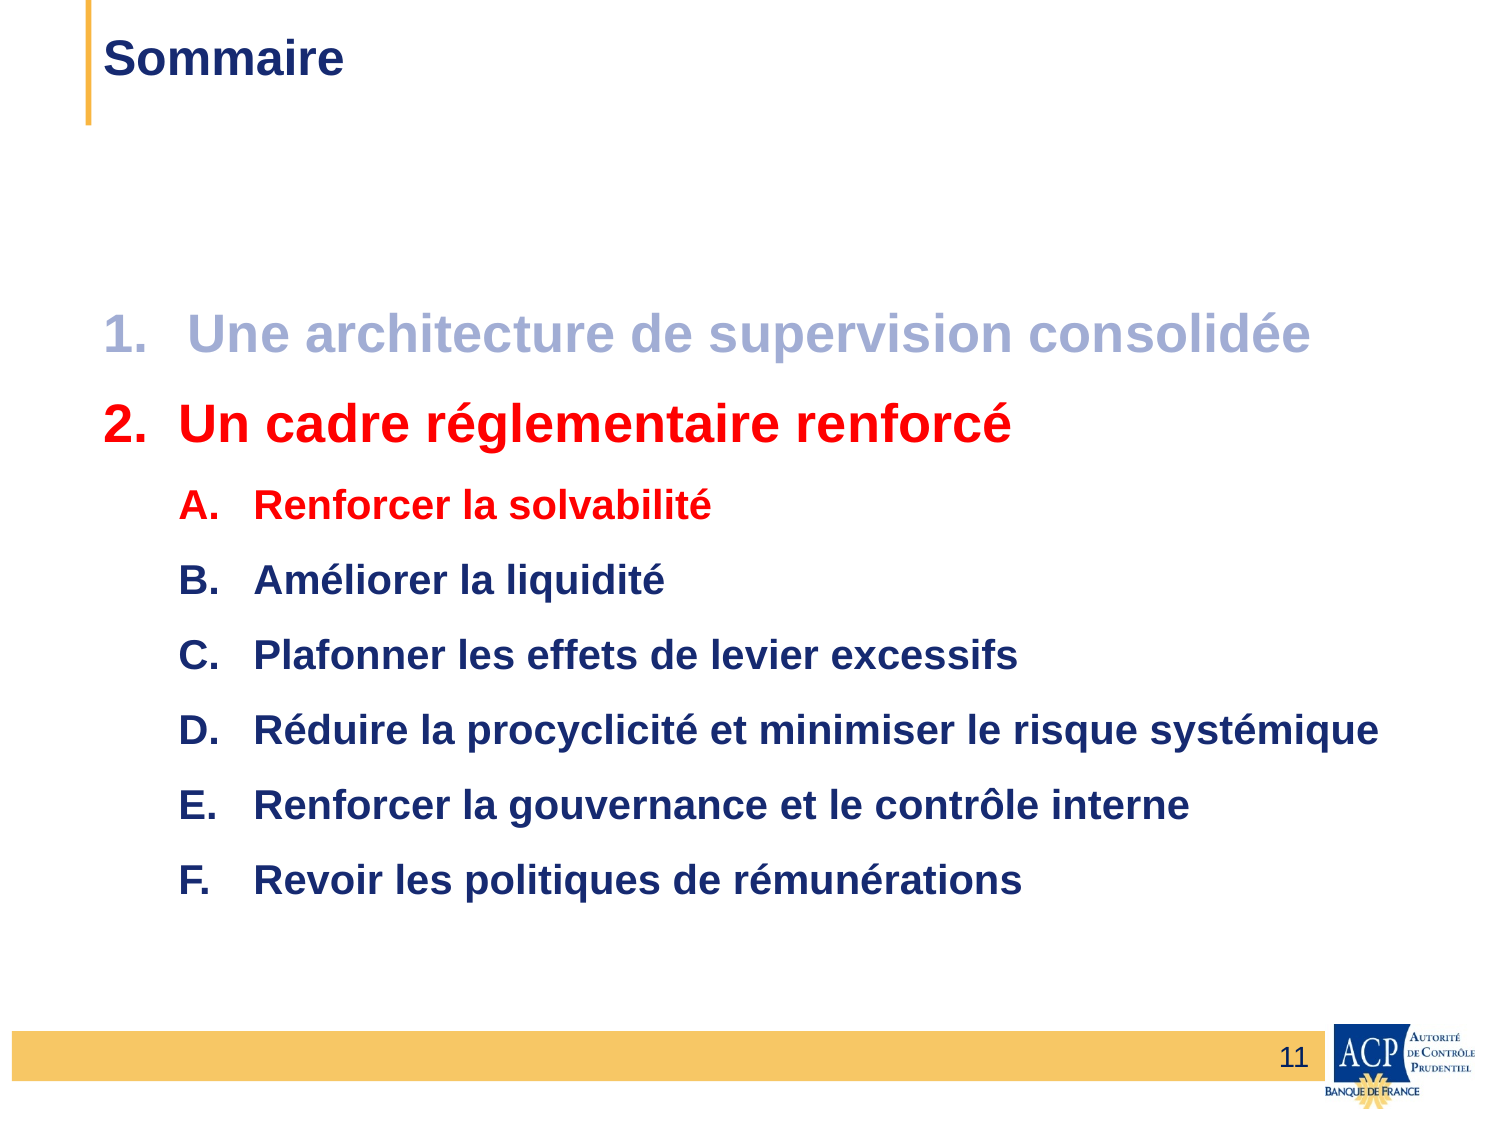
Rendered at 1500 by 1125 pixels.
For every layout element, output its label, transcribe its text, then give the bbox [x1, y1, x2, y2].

text_box Sommaire [88, 0, 1459, 125]
text_box Une architecture de supervision consolidée Un cadre réglementaire renforcé Renforcer la solvabilité Améliorer la liquidité Plafonner les effets de levier excessifs Réduire la procyclicité et minimiser le risque systémique Renforcer la gouvernance et le contrôle interne Revoir les politiques de rémunérations [88, 160, 1483, 935]
picture [1325, 1024, 1475, 1109]
slide_number 11 [1074, 1031, 1325, 1079]
